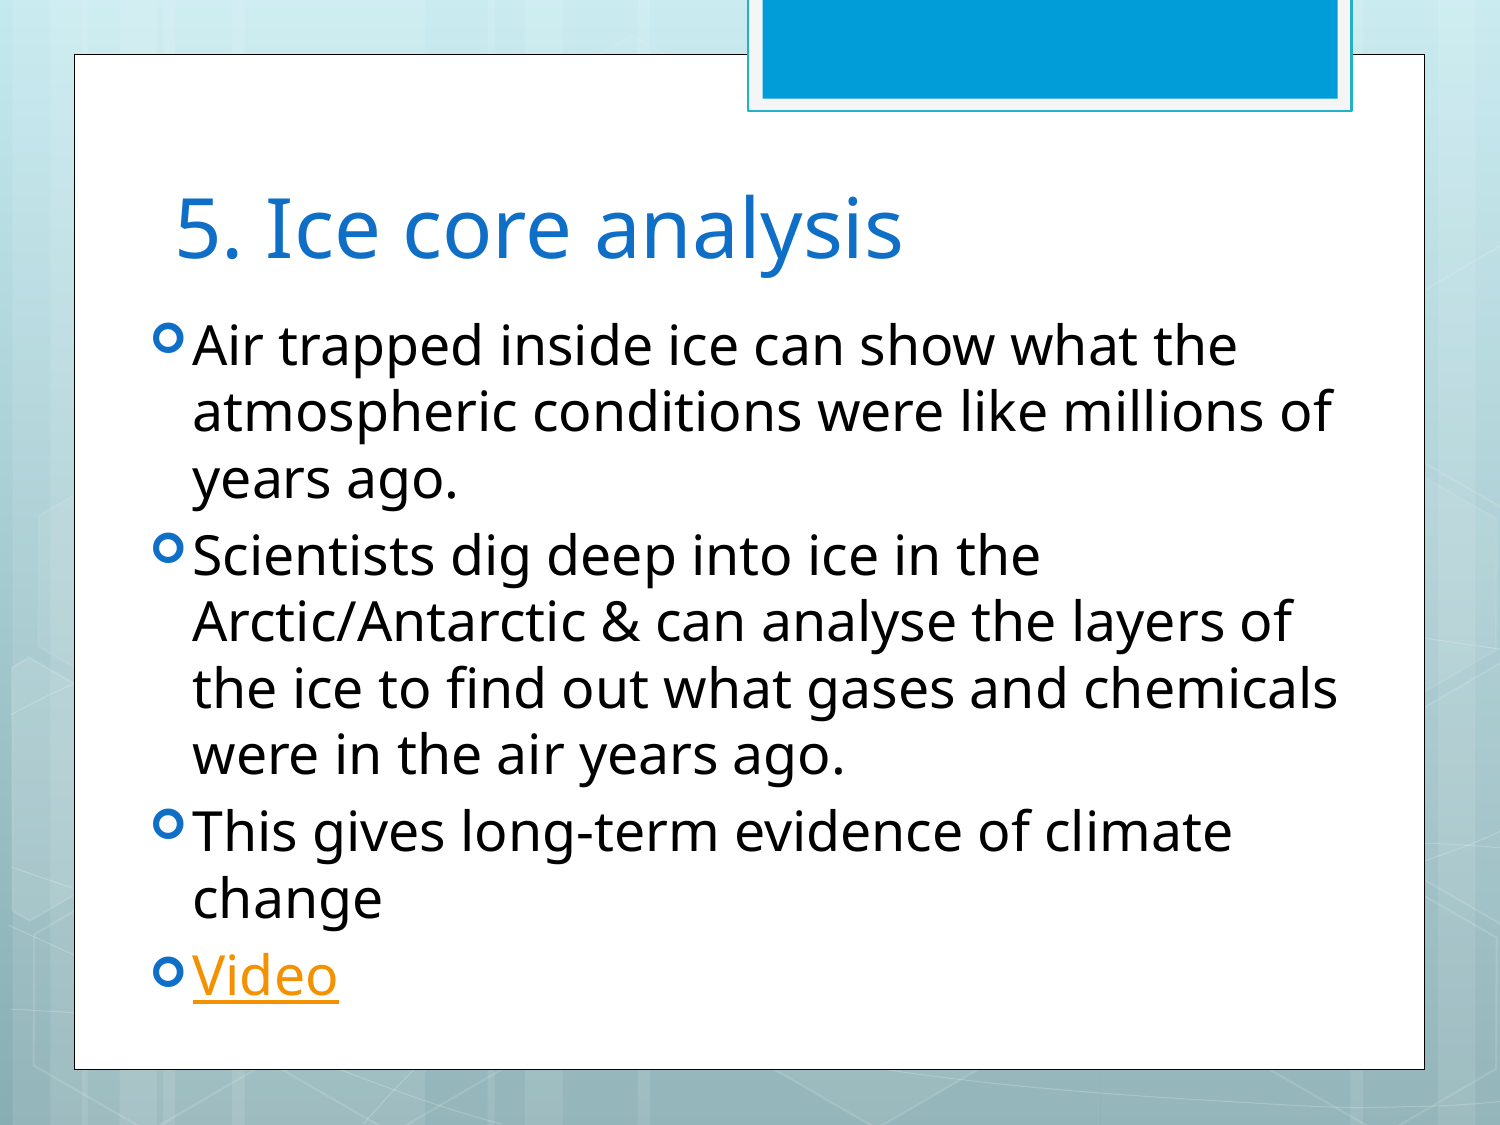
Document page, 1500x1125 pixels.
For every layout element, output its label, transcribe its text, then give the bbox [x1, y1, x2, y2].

title 5. Ice core analysis [159, 149, 1312, 284]
list Air trapped inside ice can show what the atmospheric conditions were like millions of years ago. Scientists dig deep into ice in the Arctic/Antarctic & can analyse the layers of the ice to find out what gases and chemicals were in the air years ago. This gives long-term evidence of climate change Video [123, 302, 1388, 1024]
